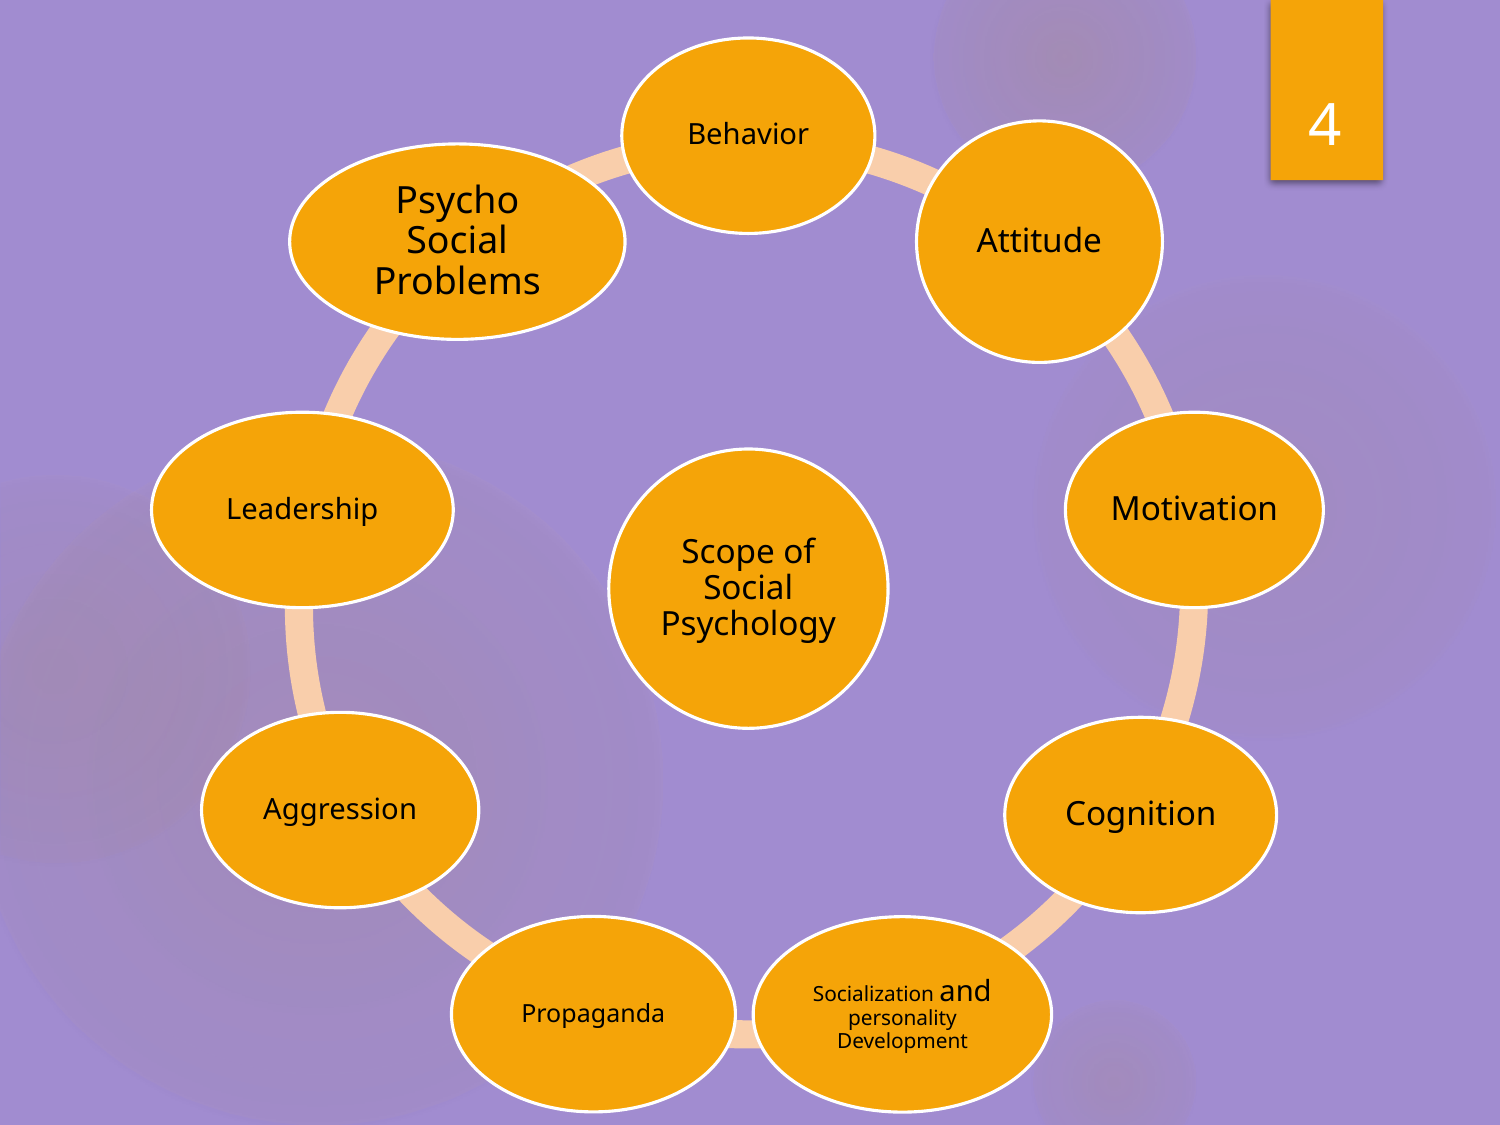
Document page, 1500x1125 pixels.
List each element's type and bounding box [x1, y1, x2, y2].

text_box [37, 37, 1438, 1113]
